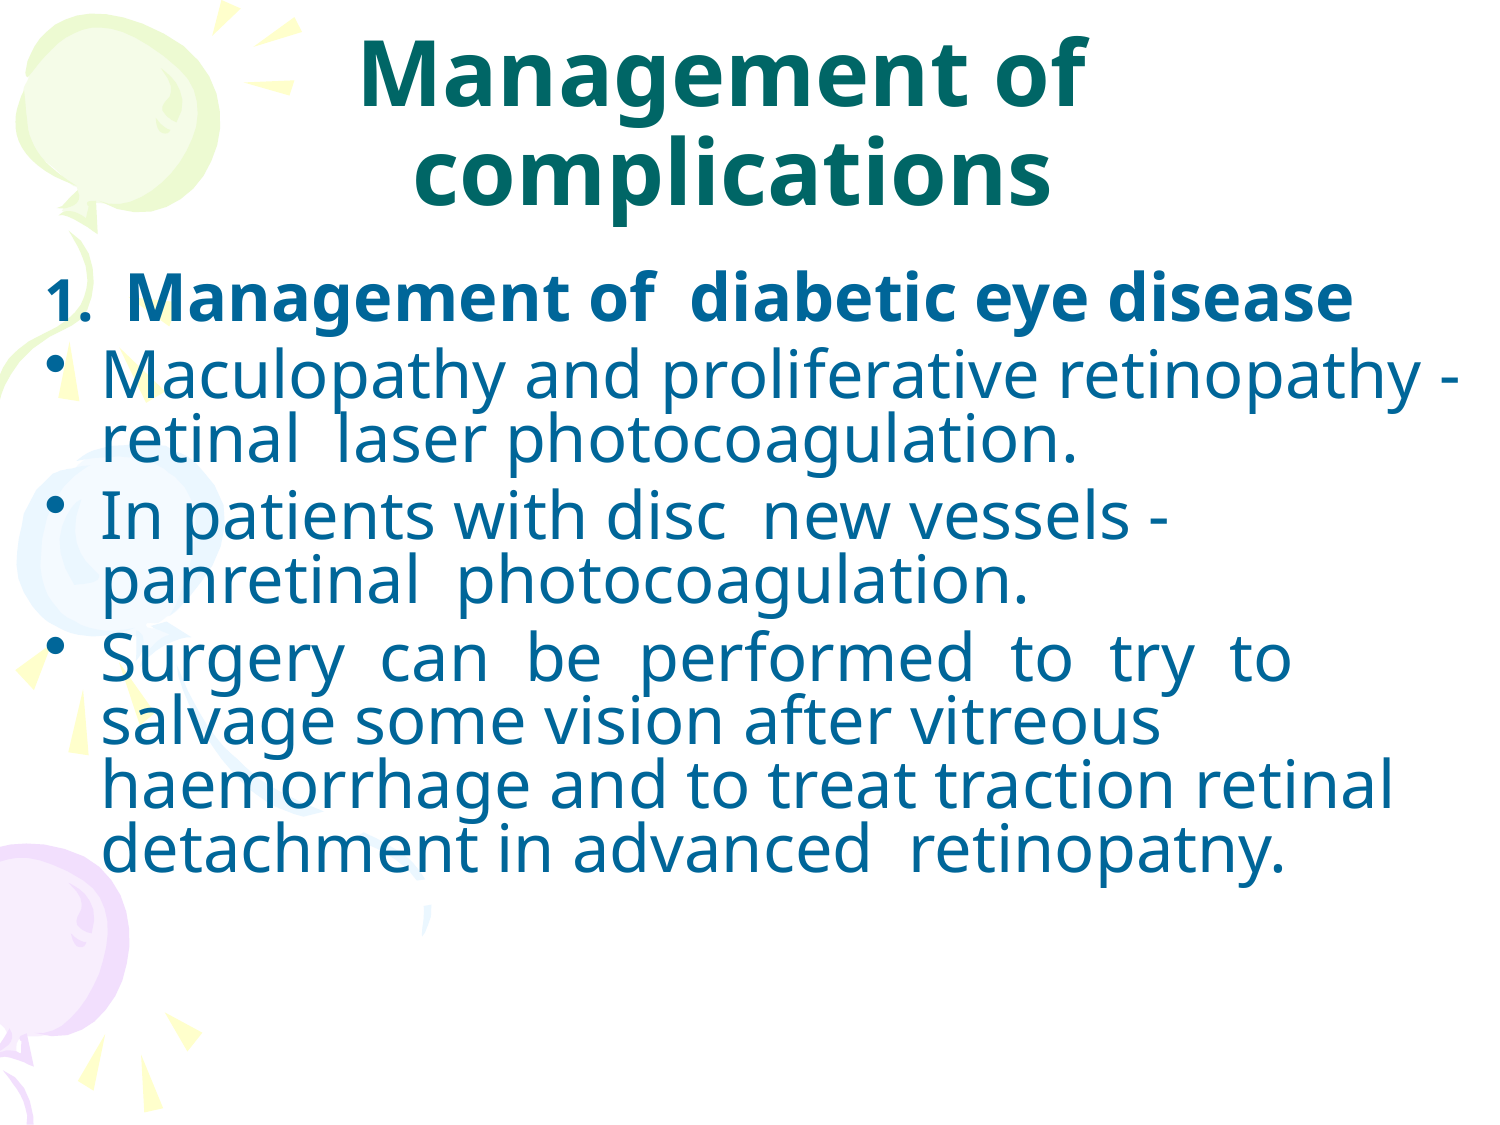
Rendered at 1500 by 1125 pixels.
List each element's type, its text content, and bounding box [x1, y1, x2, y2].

title Management of complications [40, 16, 1426, 233]
list 1. Management of diabetic eye disease Maculopathy and proliferative retinopathy - retinal laser photocoagulation. In patients with disc new vessels - panretinal photocoagulation. Surgery can be performed to try to salvage some vision after vitreous haemorrhage and to treat traction retinal detachment in advanced retinopatny. [29, 262, 1500, 1125]
